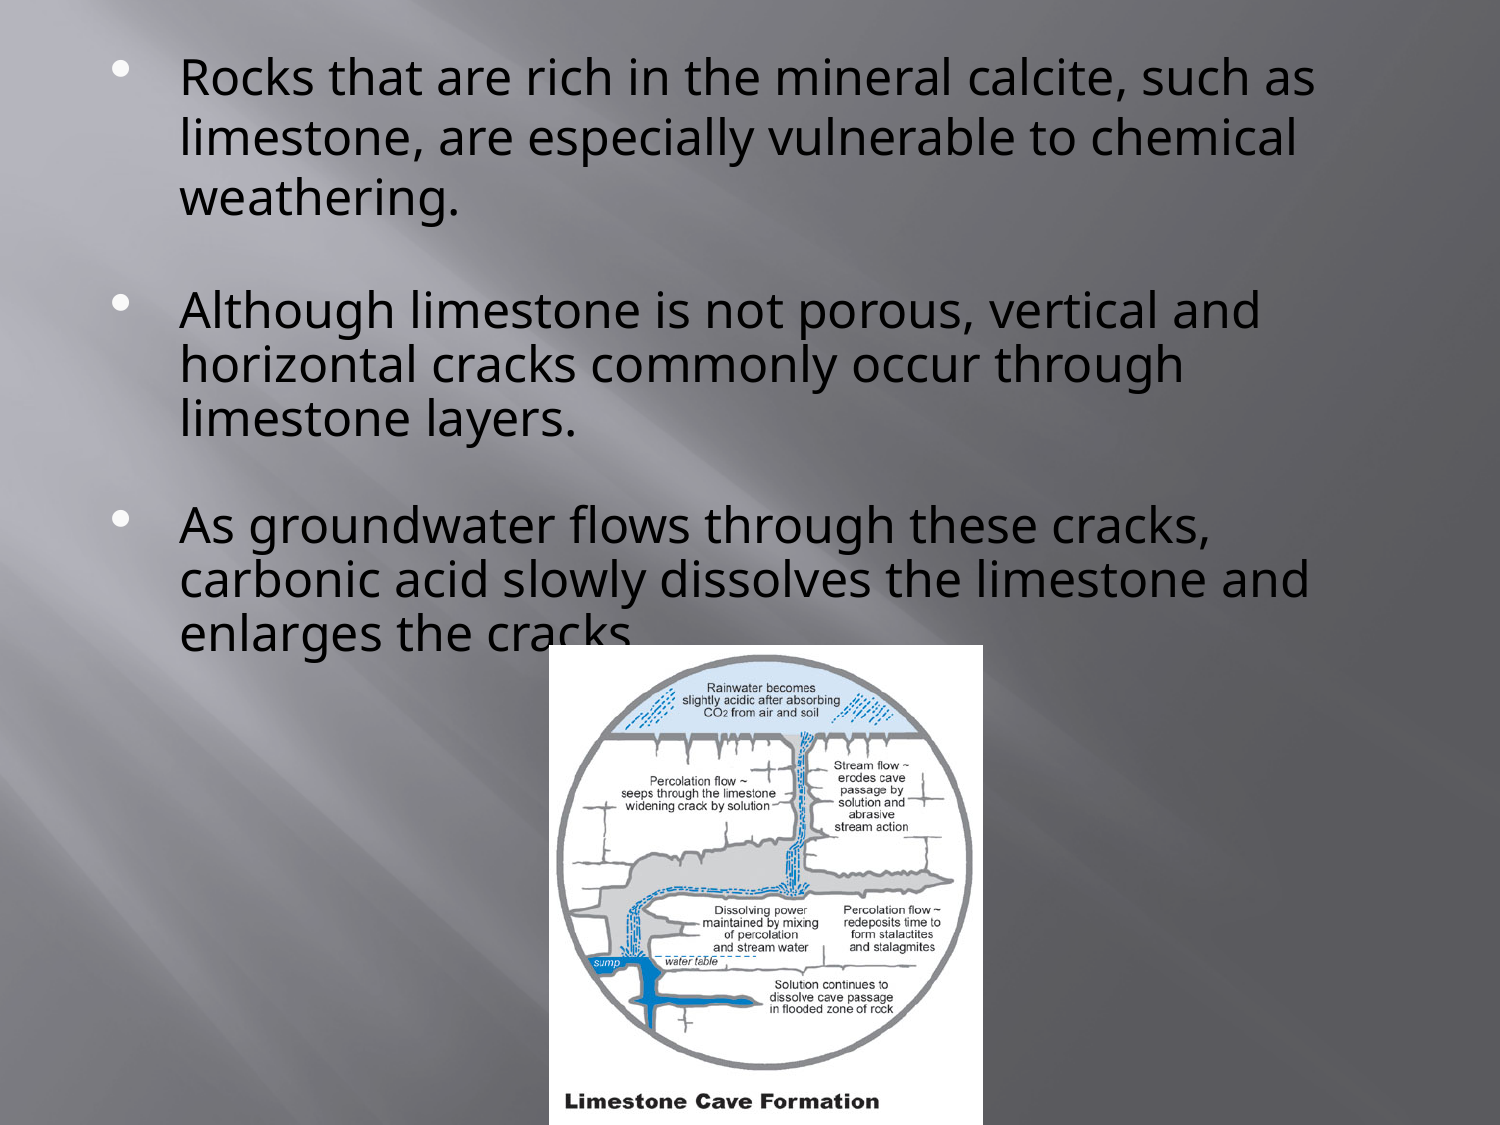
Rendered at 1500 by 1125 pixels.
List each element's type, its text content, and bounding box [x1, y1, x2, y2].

list Rocks that are rich in the mineral calcite, such as limestone, are especially vulnerable to chemical weathering. Although limestone is not porous, vertical and horizontal cracks commonly occur through limestone layers. As groundwater flows through these cracks, carbonic acid slowly dissolves the limestone and enlarges the cracks. [75, 37, 1425, 810]
picture [549, 645, 983, 1125]
